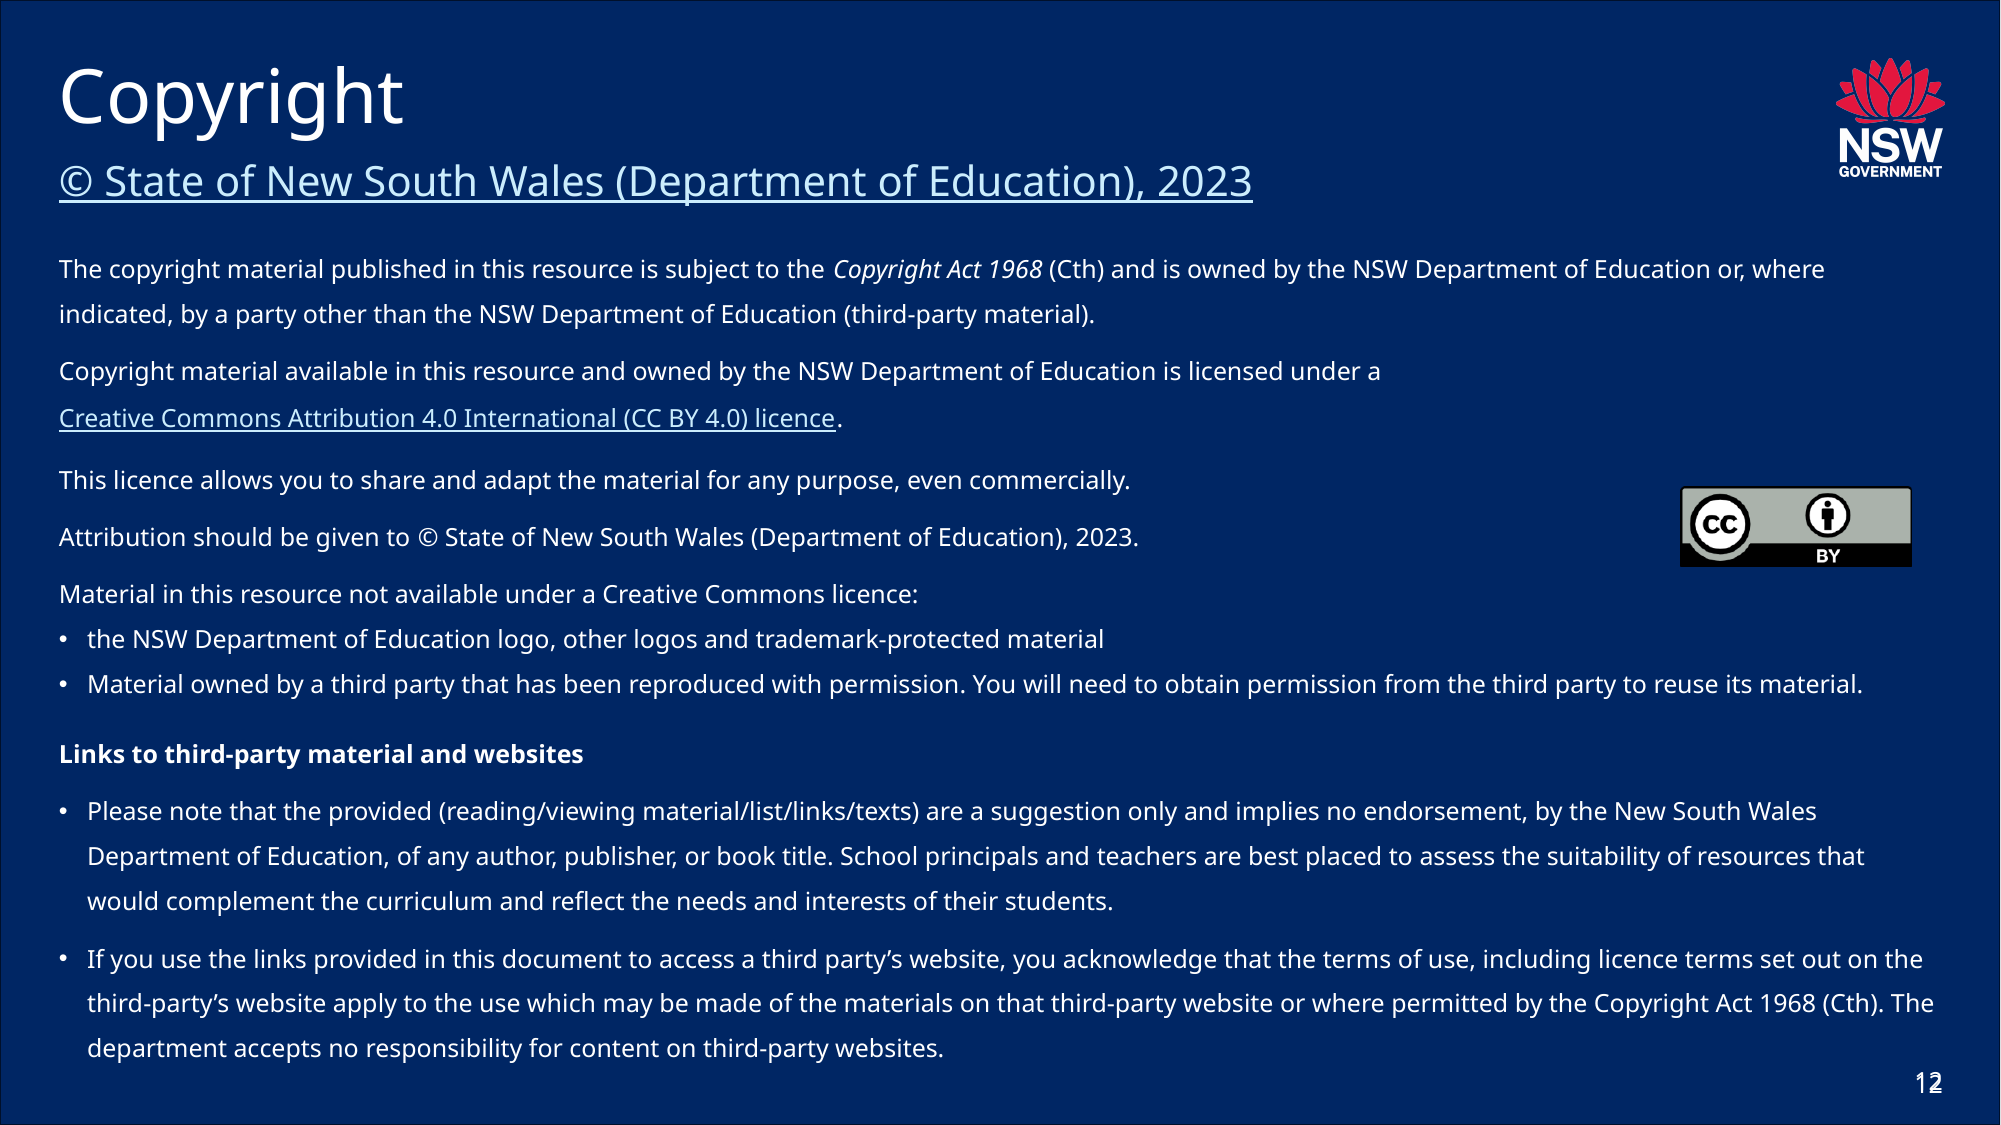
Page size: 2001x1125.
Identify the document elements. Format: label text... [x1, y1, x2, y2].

list © State of New South Wales (Department of Education), 2023 [59, 160, 1713, 212]
picture [1836, 58, 1945, 177]
title Copyright [59, 59, 1713, 148]
slide_number 12 [1824, 1065, 1943, 1095]
picture [1680, 486, 1912, 567]
